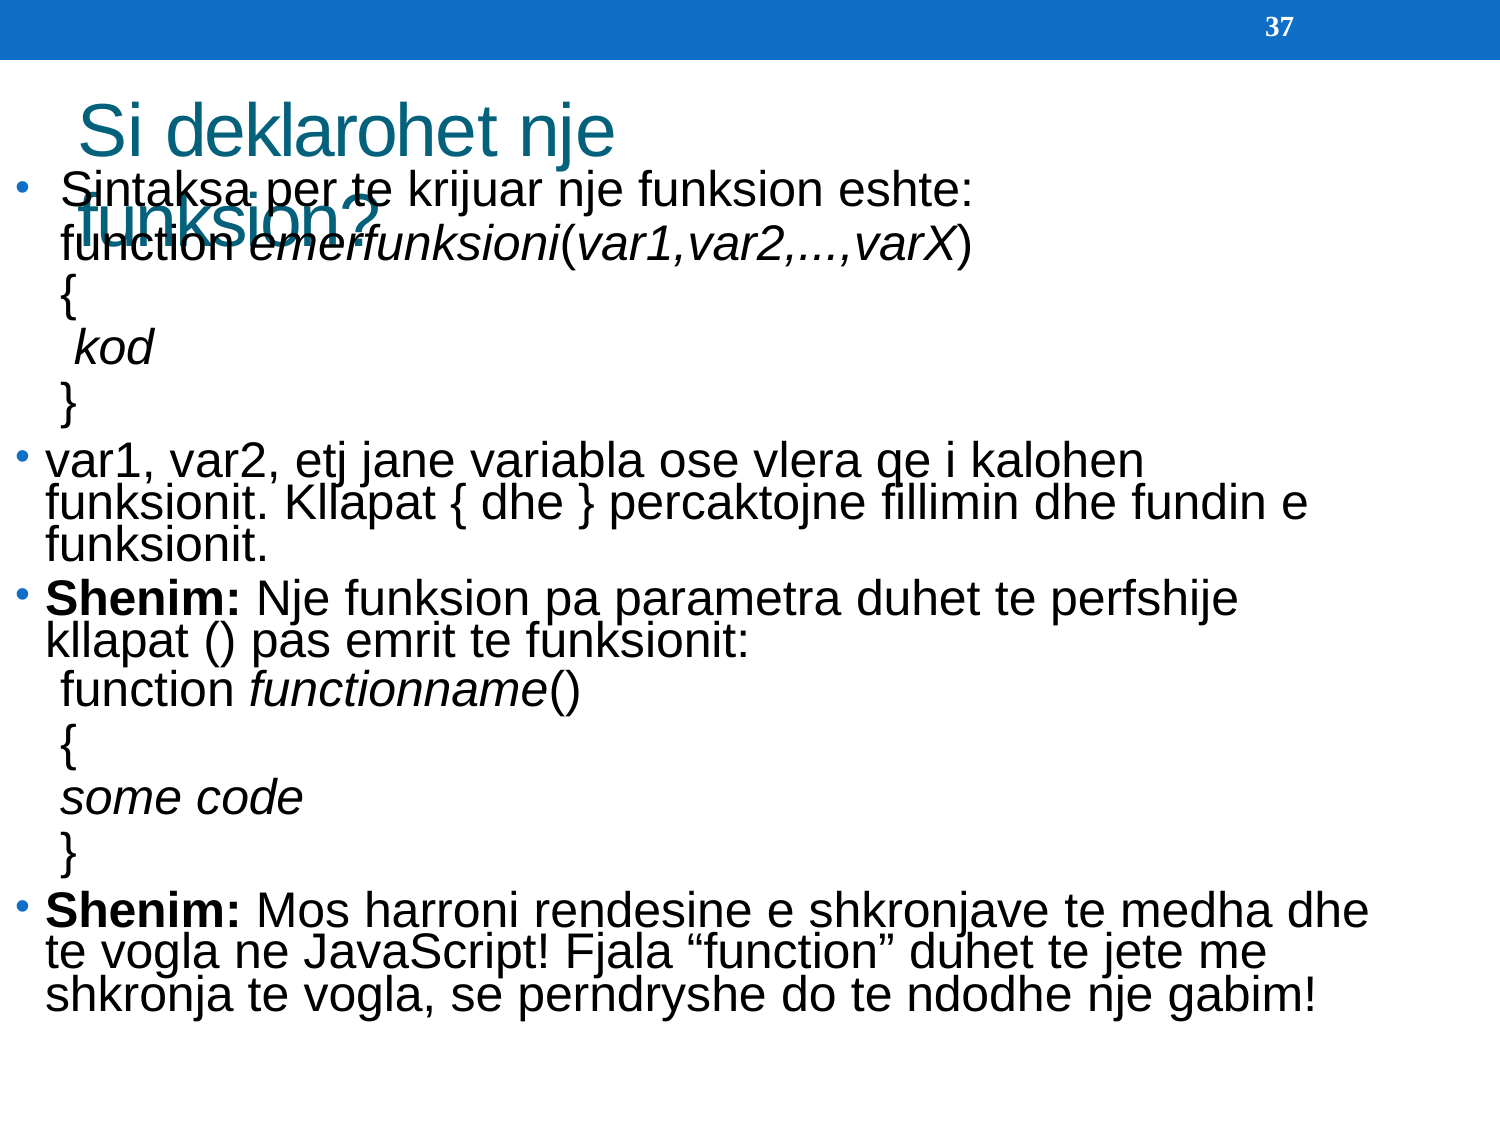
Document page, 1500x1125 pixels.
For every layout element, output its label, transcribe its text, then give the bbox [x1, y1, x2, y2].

text_box Si deklarohet nje funksion? [75, 81, 923, 162]
text_box Sintaksa per te krijuar nje funksion eshte: function emerfunksioni(var1,var2,...,varX) { kod } var1, var2, etj jane variabla ose vlera qe i kalohen funksionit. Kllapat { dhe } percaktojne fillimin dhe fundin e funksionit. Shenim: Nje funksion pa parametra duhet te perfshije kllapat () pas emrit te funksionit: function functionname() { some code } Shenim: Mos harroni rendesine e shkronjave te medha dhe te vogla ne JavaScript! Fjala “function” duhet te jete me shkronja te vogla, se perndryshe do te ndodhe nje gabim! [12, 162, 1374, 1020]
text_box 37 [1262, 10, 1297, 42]
